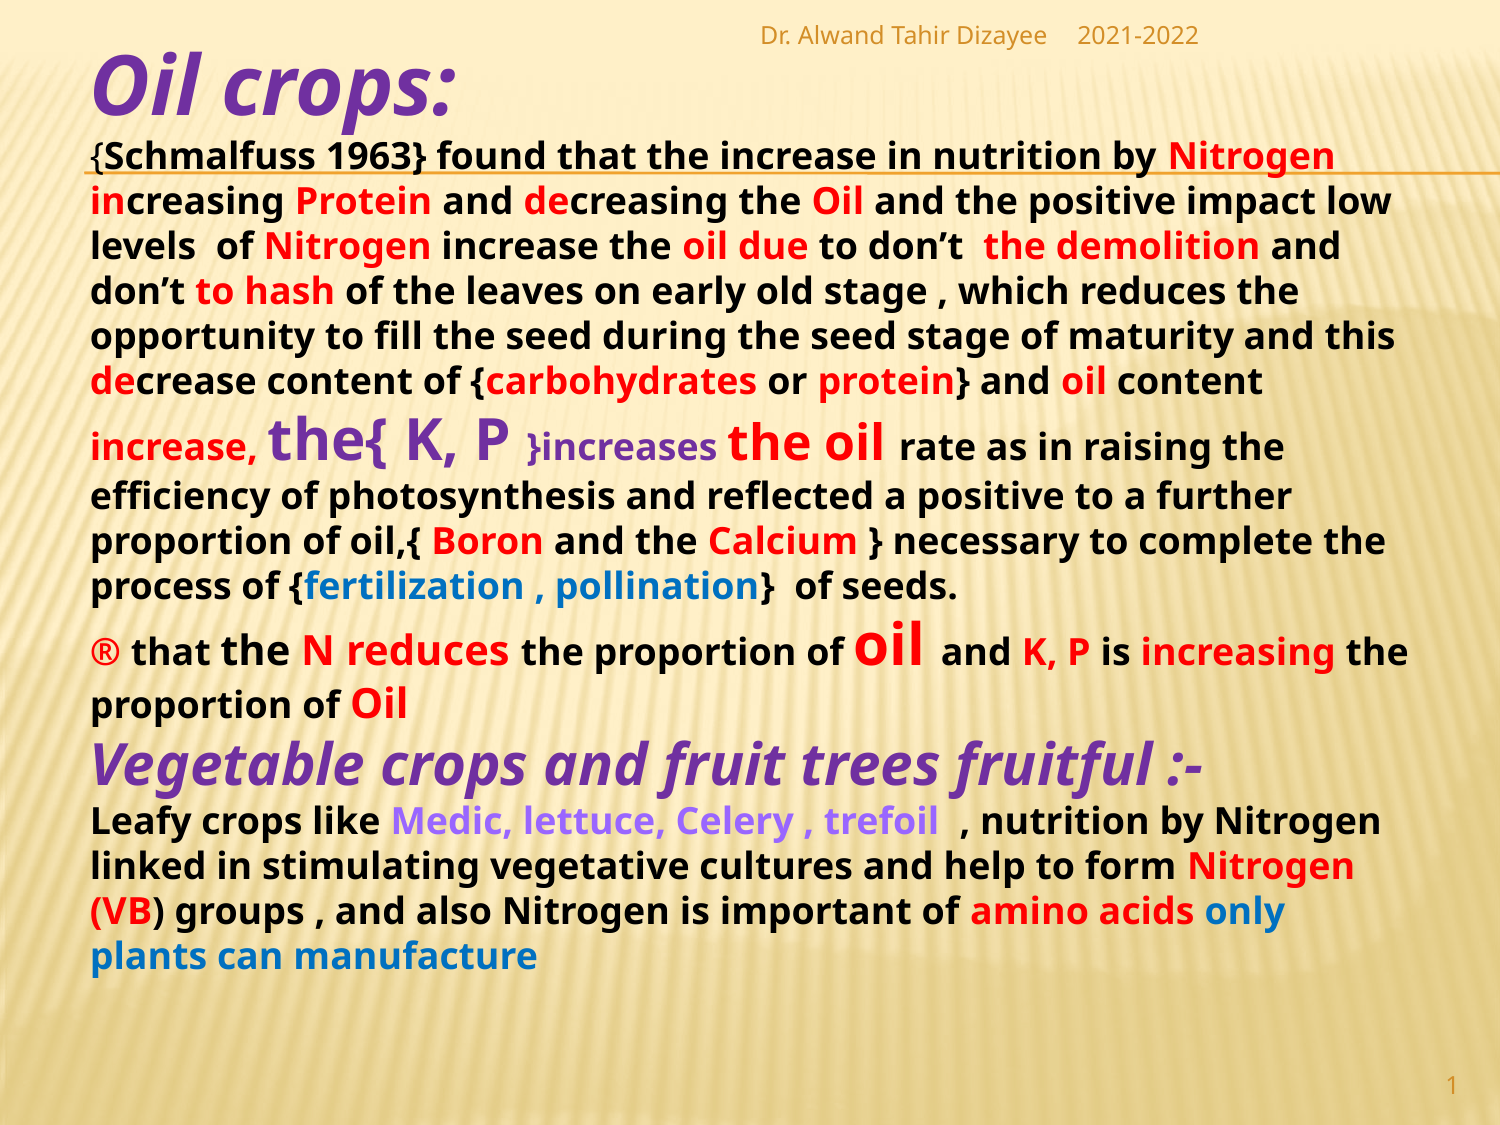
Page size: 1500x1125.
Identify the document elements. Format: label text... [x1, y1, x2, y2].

slide_number 1 [1350, 1061, 1475, 1103]
text_box Oil crops: {Schmalfuss 1963} found that the increase in nutrition by Nitrogen increasing Protein and decreasing the Oil and the positive impact low levels of Nitrogen increase the oil due to don’t the demolition and don’t to hash of the leaves on early old stage , which reduces the opportunity to fill the seed during the seed stage of maturity and this decrease content of {carbohydrates or protein} and oil content increase, the{ K, P }increases the oil rate as in raising the efficiency of photosynthesis and reflected a positive to a further proportion of oil,{ Boron and the Calcium } necessary to complete the process of {fertilization , pollination} of seeds. ® that the N reduces the proportion of oil and K, P is increasing the proportion of Oil Vegetable crops and fruit trees fruitful :- Leafy crops like Medic, lettuce, Celery , trefoil , nutrition by Nitrogen linked in stimulating vegetative cultures and help to form Nitrogen (VB) groups , and also Nitrogen is important of amino acids only plants can manufacture [74, 24, 1425, 1075]
slide_number 2021-2022 [1062, 12, 1475, 60]
footer Dr. Alwand Tahir Dizayee [587, 12, 1062, 60]
